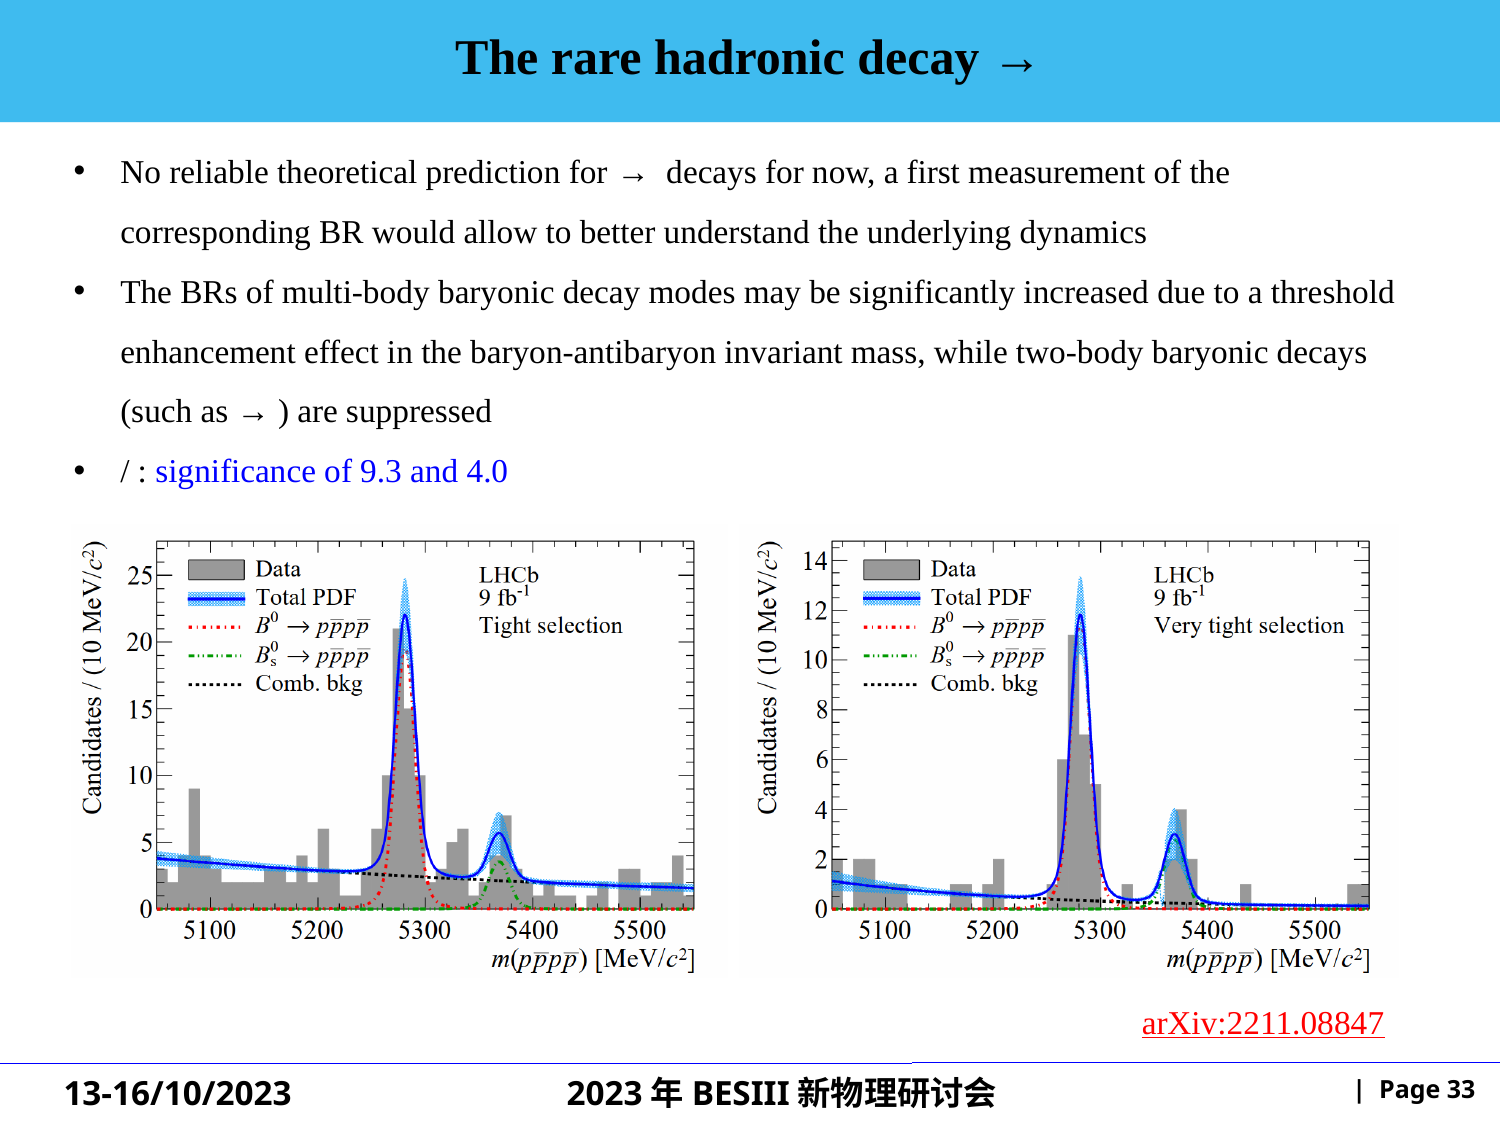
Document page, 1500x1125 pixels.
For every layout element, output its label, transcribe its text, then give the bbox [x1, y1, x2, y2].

text_box arXiv:2211.08847 [1127, 993, 1412, 1049]
picture [71, 524, 1399, 978]
